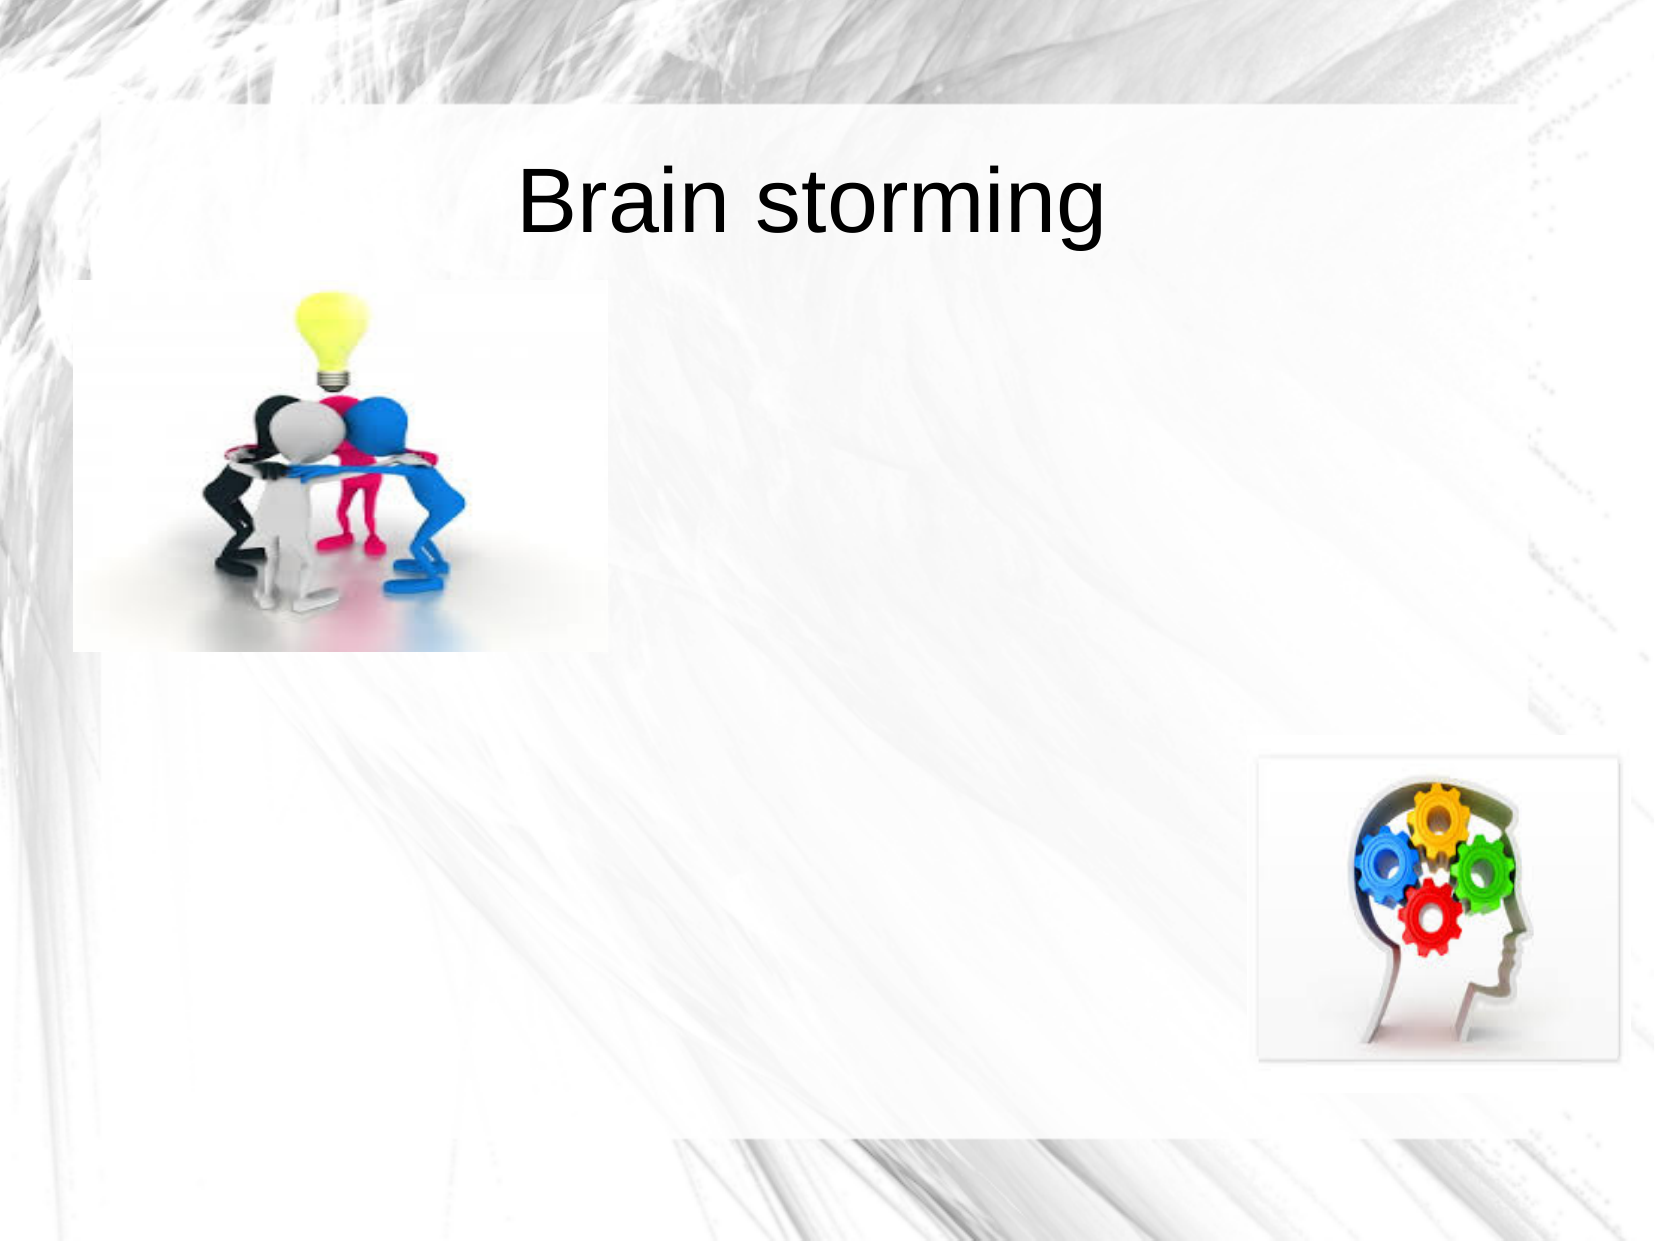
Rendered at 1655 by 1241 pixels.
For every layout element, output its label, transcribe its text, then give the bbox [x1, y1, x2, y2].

picture [0, 0, 1655, 1241]
title Brain storming [118, 112, 1507, 281]
